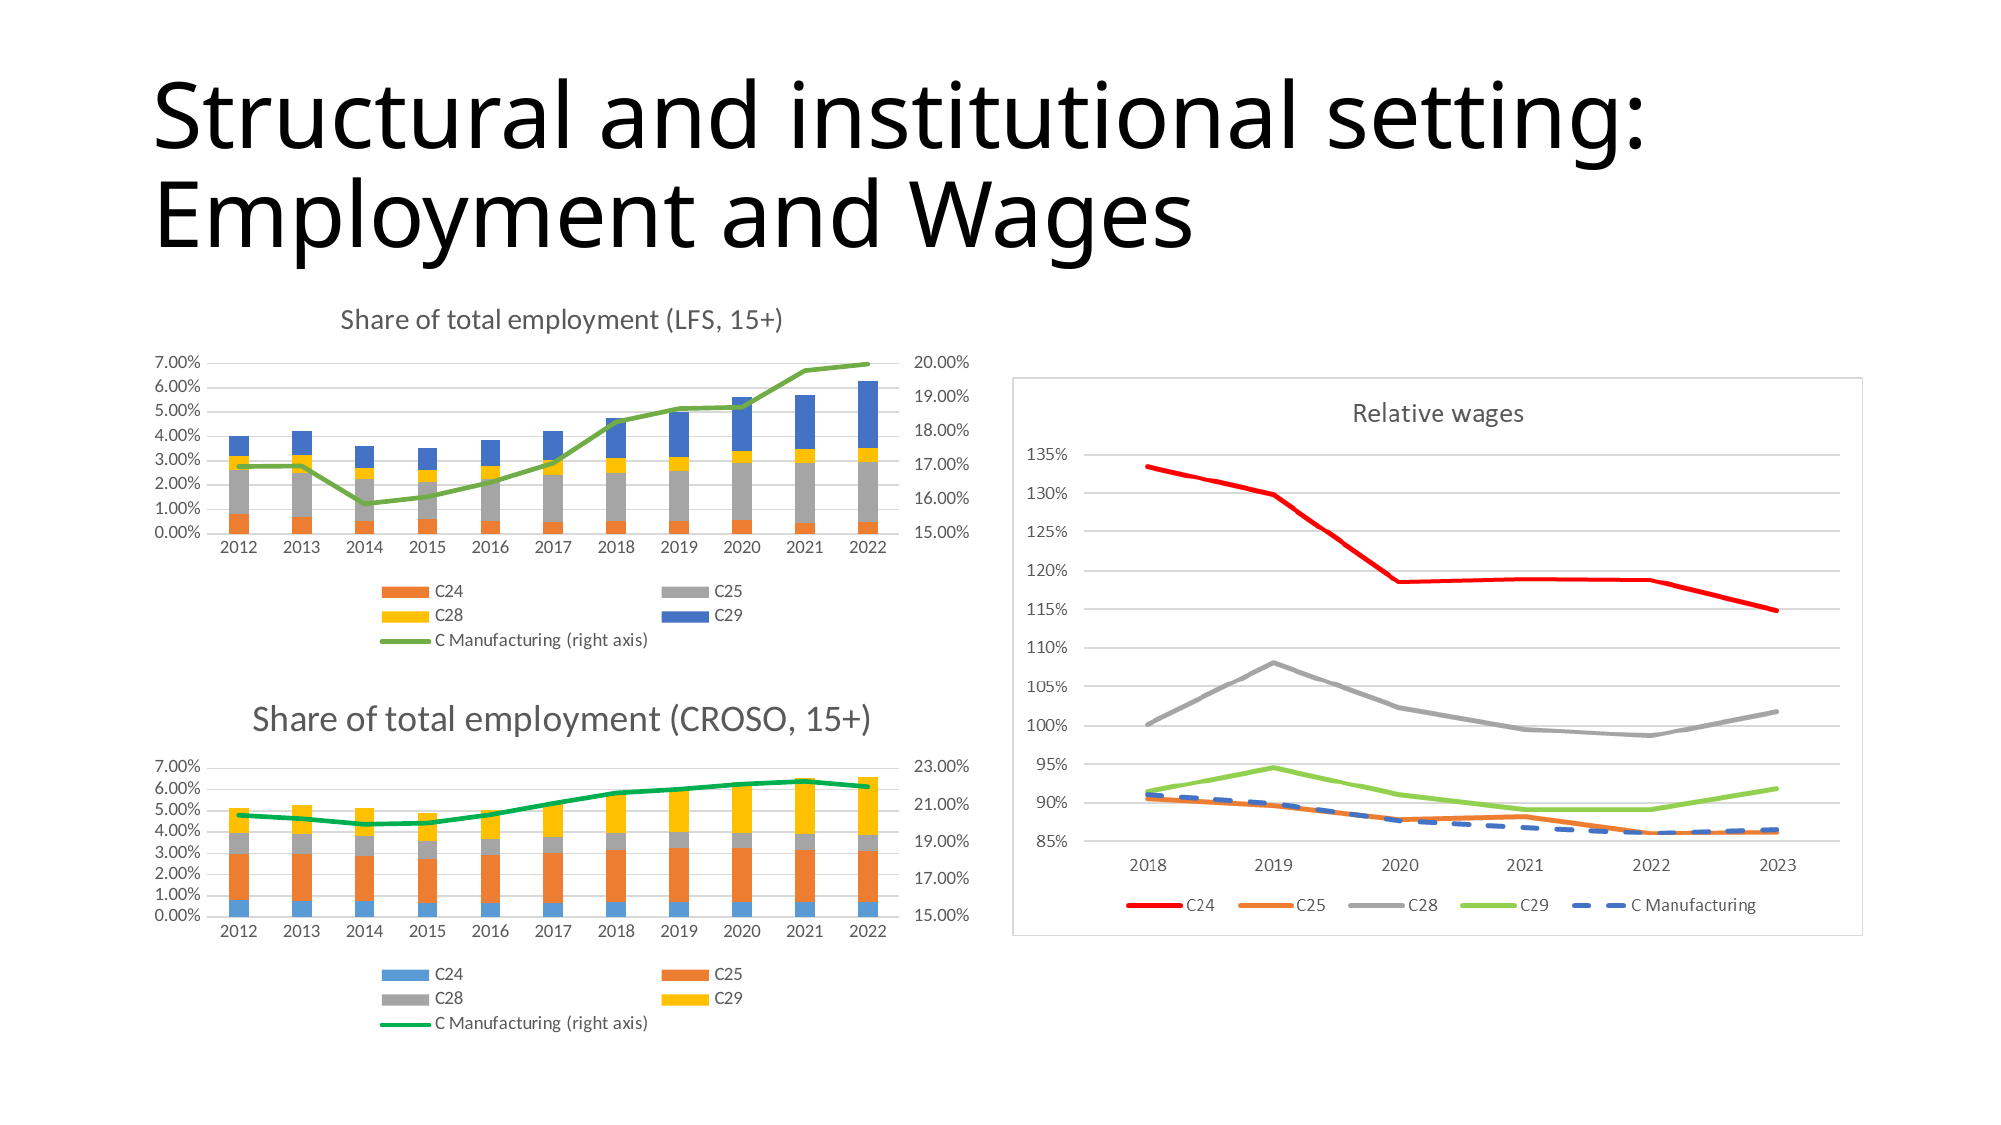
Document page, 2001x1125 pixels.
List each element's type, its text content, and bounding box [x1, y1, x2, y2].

title Structural and institutional setting: Employment and Wages [137, 59, 1863, 278]
chart [137, 283, 988, 658]
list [1012, 377, 1863, 936]
chart [137, 676, 988, 1041]
